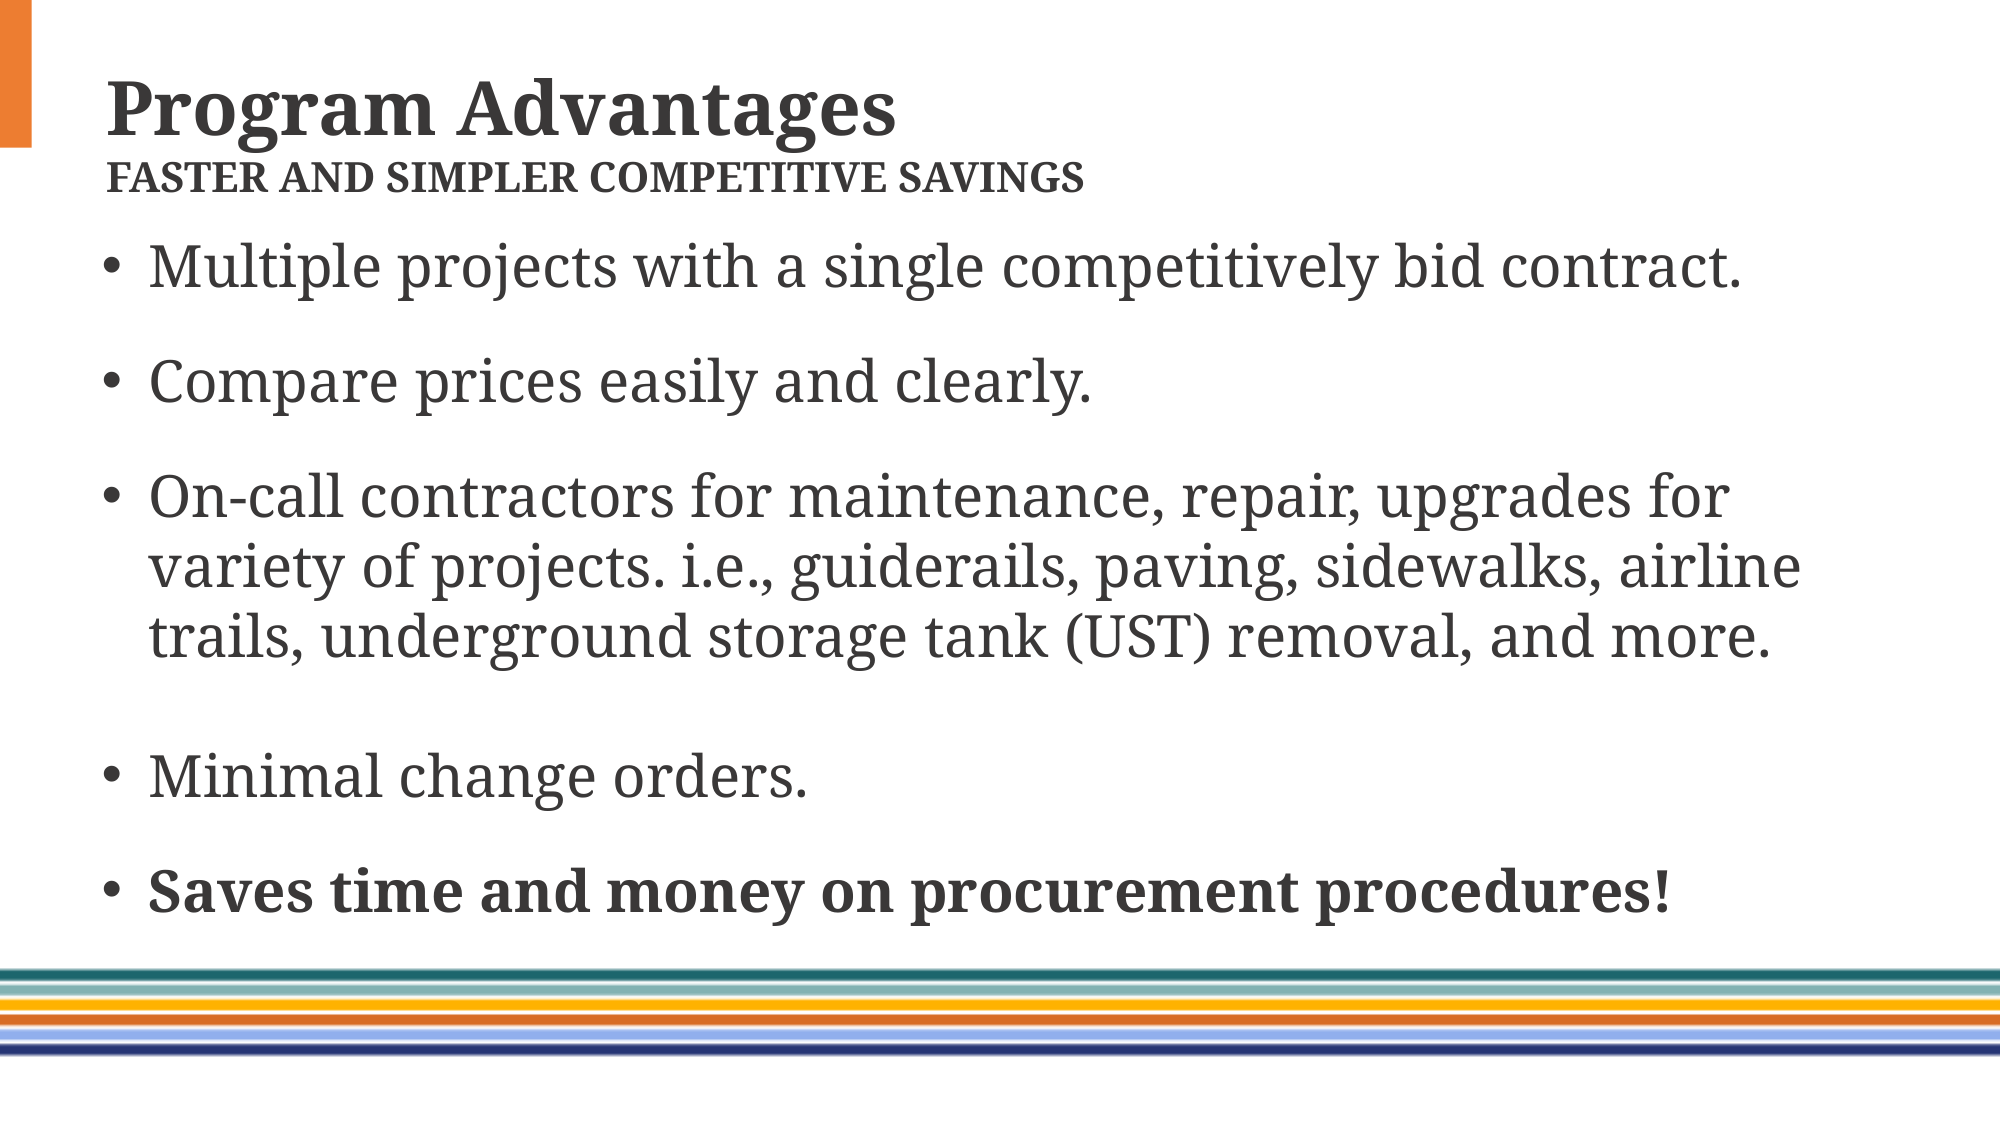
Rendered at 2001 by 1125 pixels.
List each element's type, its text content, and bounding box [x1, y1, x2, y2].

picture [0, 967, 2000, 1061]
text_box [0, 0, 33, 149]
text_box Program Advantages FASTER AND SIMPLER COMPETITIVE SAVINGS [91, 53, 1808, 209]
text_box Multiple projects with a single competitively bid contract. Compare prices easily and clearly. On-call contractors for maintenance, repair, upgrades for variety of projects. i.e., guiderails, paving, sidewalks, airline trails, underground storage tank (UST) removal, and more. Minimal change orders. Saves time and money on procurement procedures! [86, 221, 1912, 932]
